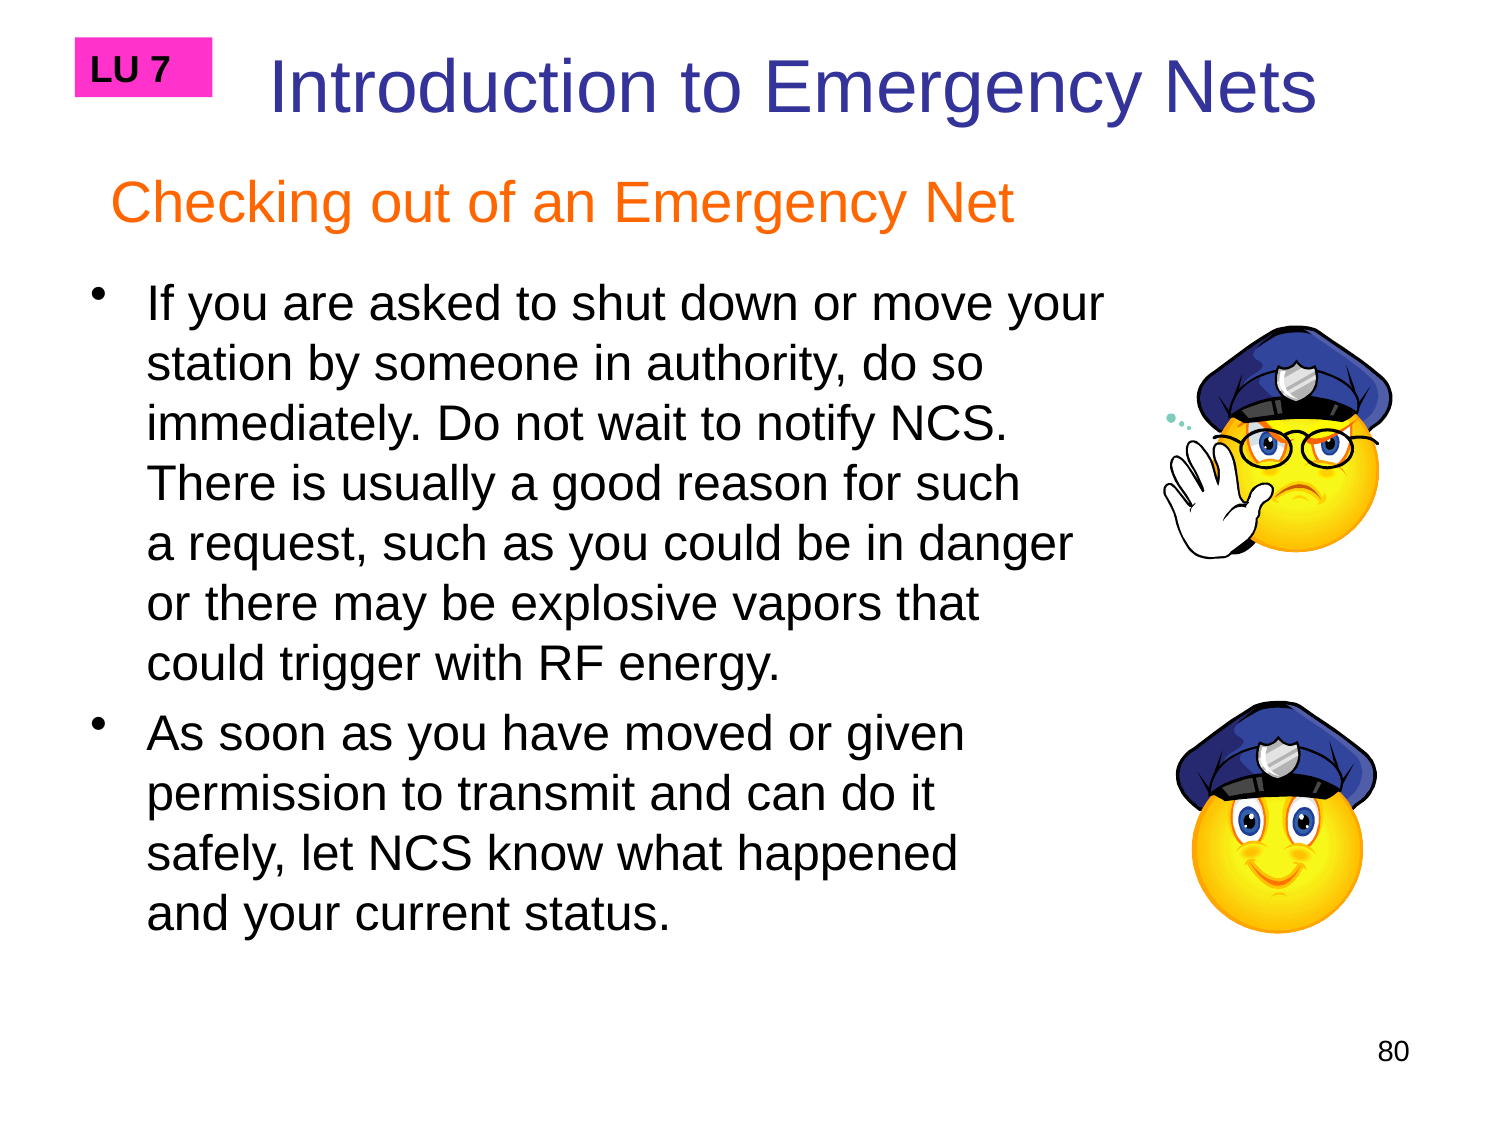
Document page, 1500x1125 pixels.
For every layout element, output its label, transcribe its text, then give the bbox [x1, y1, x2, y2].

picture [1162, 324, 1394, 561]
picture [1174, 699, 1378, 935]
list If you are asked to shut down or move your station by someone in authority, do so immediately. Do not wait to notify NCS. There is usually a good reason for such a request, such as you could be in danger or there may be explosive vapors that could trigger with RF energy. As soon as you have moved or given permission to transmit and can do it safely, let NCS know what happened and your current status. [74, 262, 1426, 1006]
text_box Introduction to Emergency Nets Checking out of an Emergency Net [74, 37, 1425, 225]
slide_number 80 [1074, 1024, 1426, 1103]
